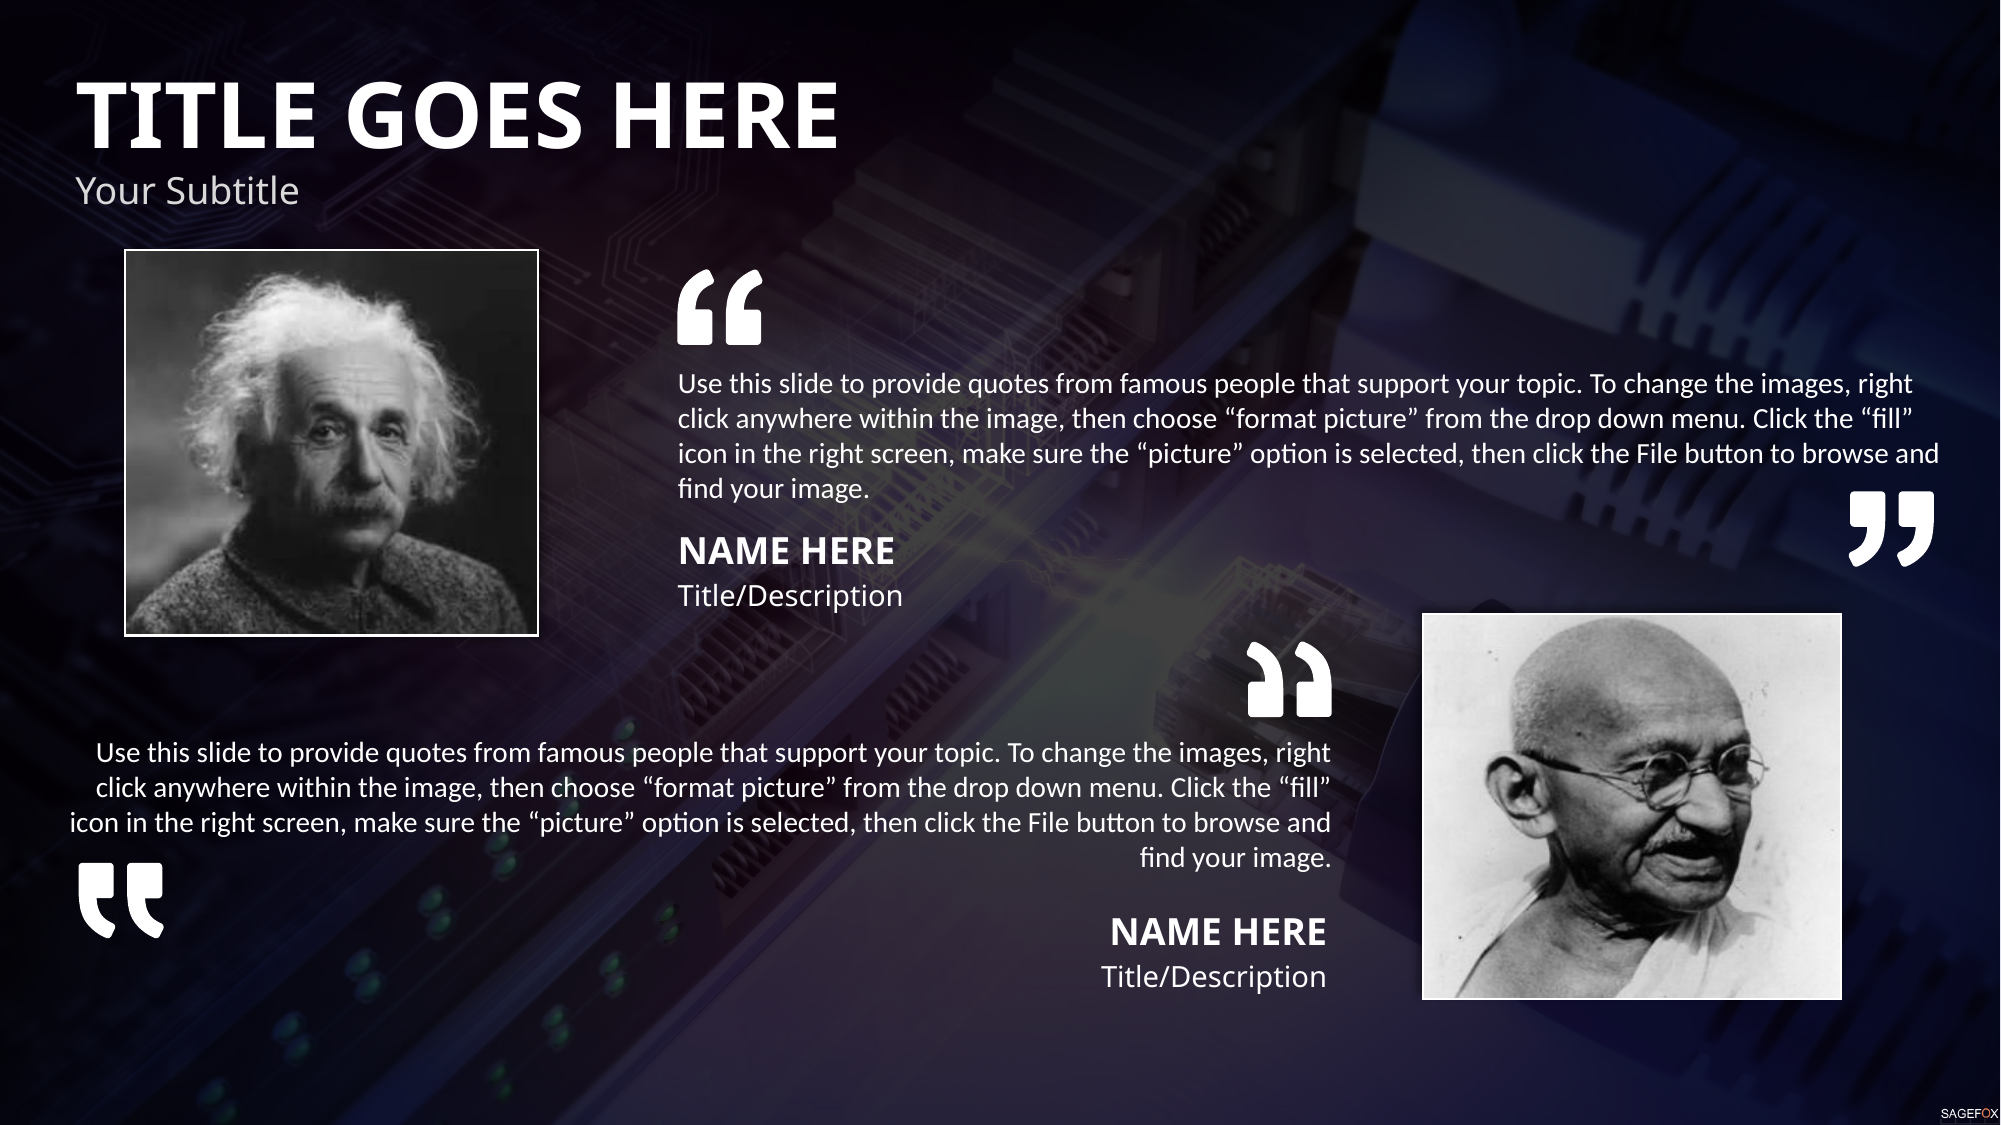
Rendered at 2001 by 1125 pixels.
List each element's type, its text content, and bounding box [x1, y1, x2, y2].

text_box [124, 249, 539, 637]
text_box NAME HERE Title/Description [1041, 900, 1342, 1001]
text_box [1246, 641, 1332, 717]
text_box Use this slide to provide quotes from famous people that support your topic. To change the images, right click anywhere within the image, then choose “format picture” from the drop down menu. Click the “fill” icon in the right screen, make sure the “picture” option is selected, then click the File button to browse and find your image. [663, 357, 1964, 547]
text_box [78, 862, 164, 939]
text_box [1848, 491, 1934, 567]
text_box Use this slide to provide quotes from famous people that support your topic. To change the images, right click anywhere within the image, then choose “format picture” from the drop down menu. Click the “fill” icon in the right screen, make sure the “picture” option is selected, then click the File button to browse and find your image. [46, 725, 1348, 916]
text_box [677, 269, 763, 345]
picture [0, 0, 2001, 1125]
text_box TITLE GOES HERE Your Subtitle [60, 49, 1036, 220]
text_box [1422, 613, 1842, 1000]
text_box NAME HERE Title/Description [663, 519, 963, 621]
